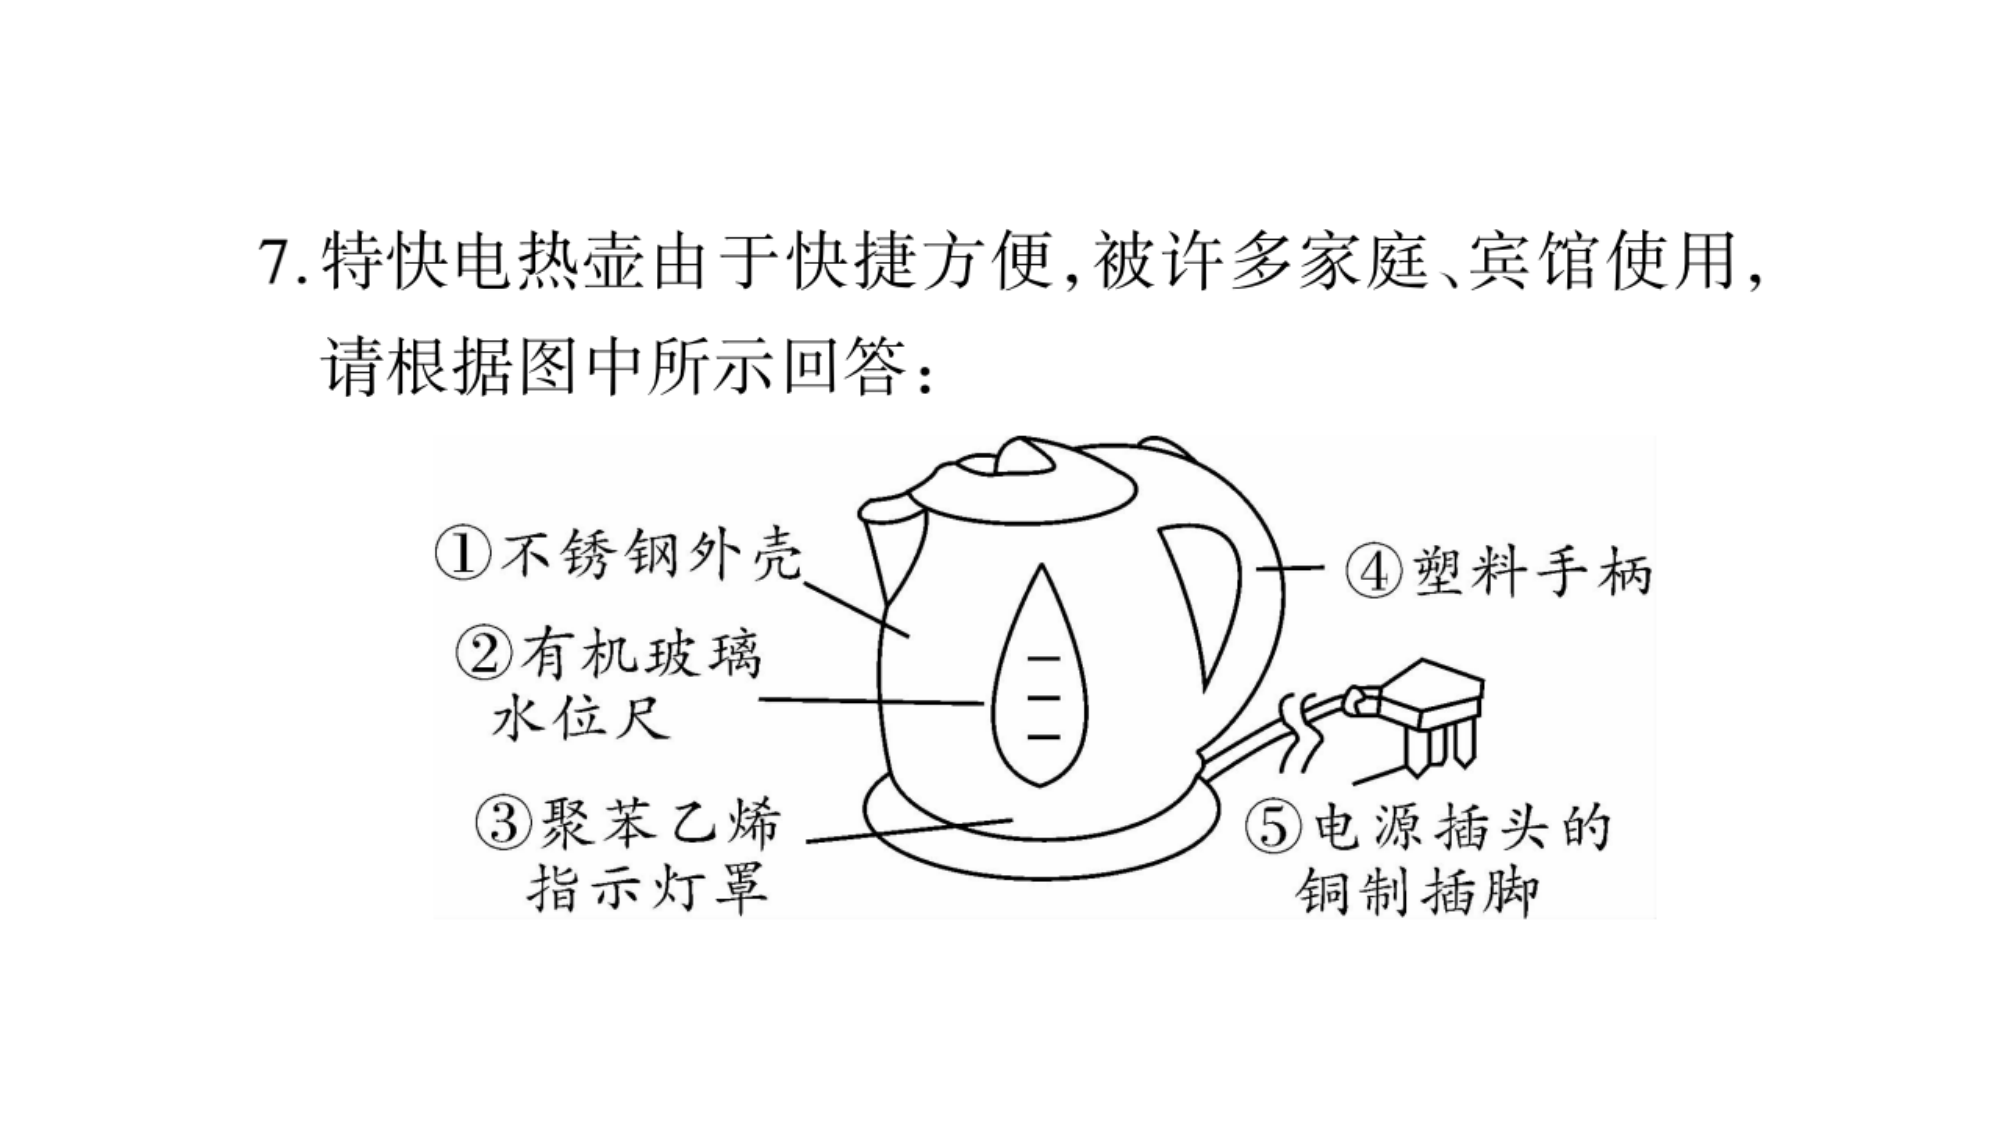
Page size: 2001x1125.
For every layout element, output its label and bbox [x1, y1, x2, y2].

text_box [226, 203, 1774, 922]
